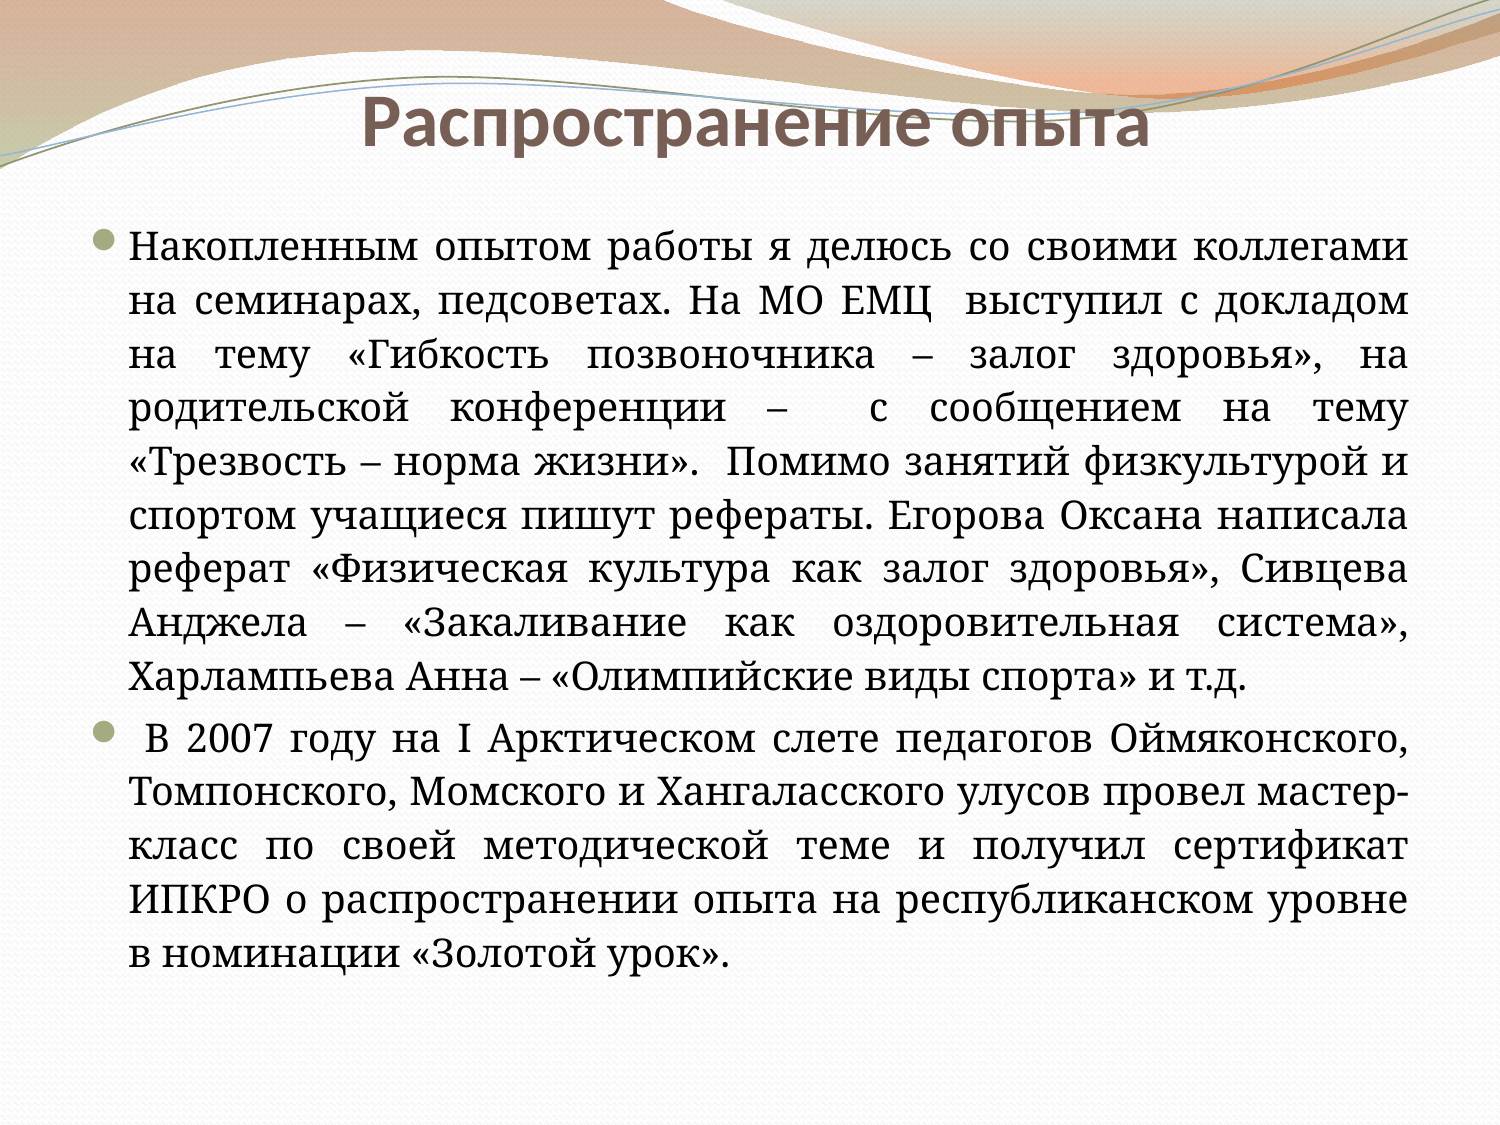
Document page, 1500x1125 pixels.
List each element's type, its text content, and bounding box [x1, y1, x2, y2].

title Распространение опыта [82, 82, 1432, 166]
list Накопленным опытом работы я делюсь со своими коллегами на семинарах, педсоветах. На МО ЕМЦ выступил с докладом на тему «Гибкость позвоночника – залог здоровья», на родительской конференции – с сообщением на тему «Трезвость – норма жизни». Помимо занятий физкультурой и спортом учащиеся пишут рефераты. Егорова Оксана написала реферат «Физическая культура как залог здоровья», Сивцева Анджела – «Закаливание как оздоровительная система», Харлампьева Анна – «Олимпийские виды спорта» и т.д. В 2007 году на I Арктическом слете педагогов Оймяконского, Томпонского, Момского и Хангаласского улусов провел мастер-класс по своей методической теме и получил сертификат ИПКРО о распространении опыта на республиканском уровне в номинации «Золотой урок». [75, 210, 1425, 1038]
